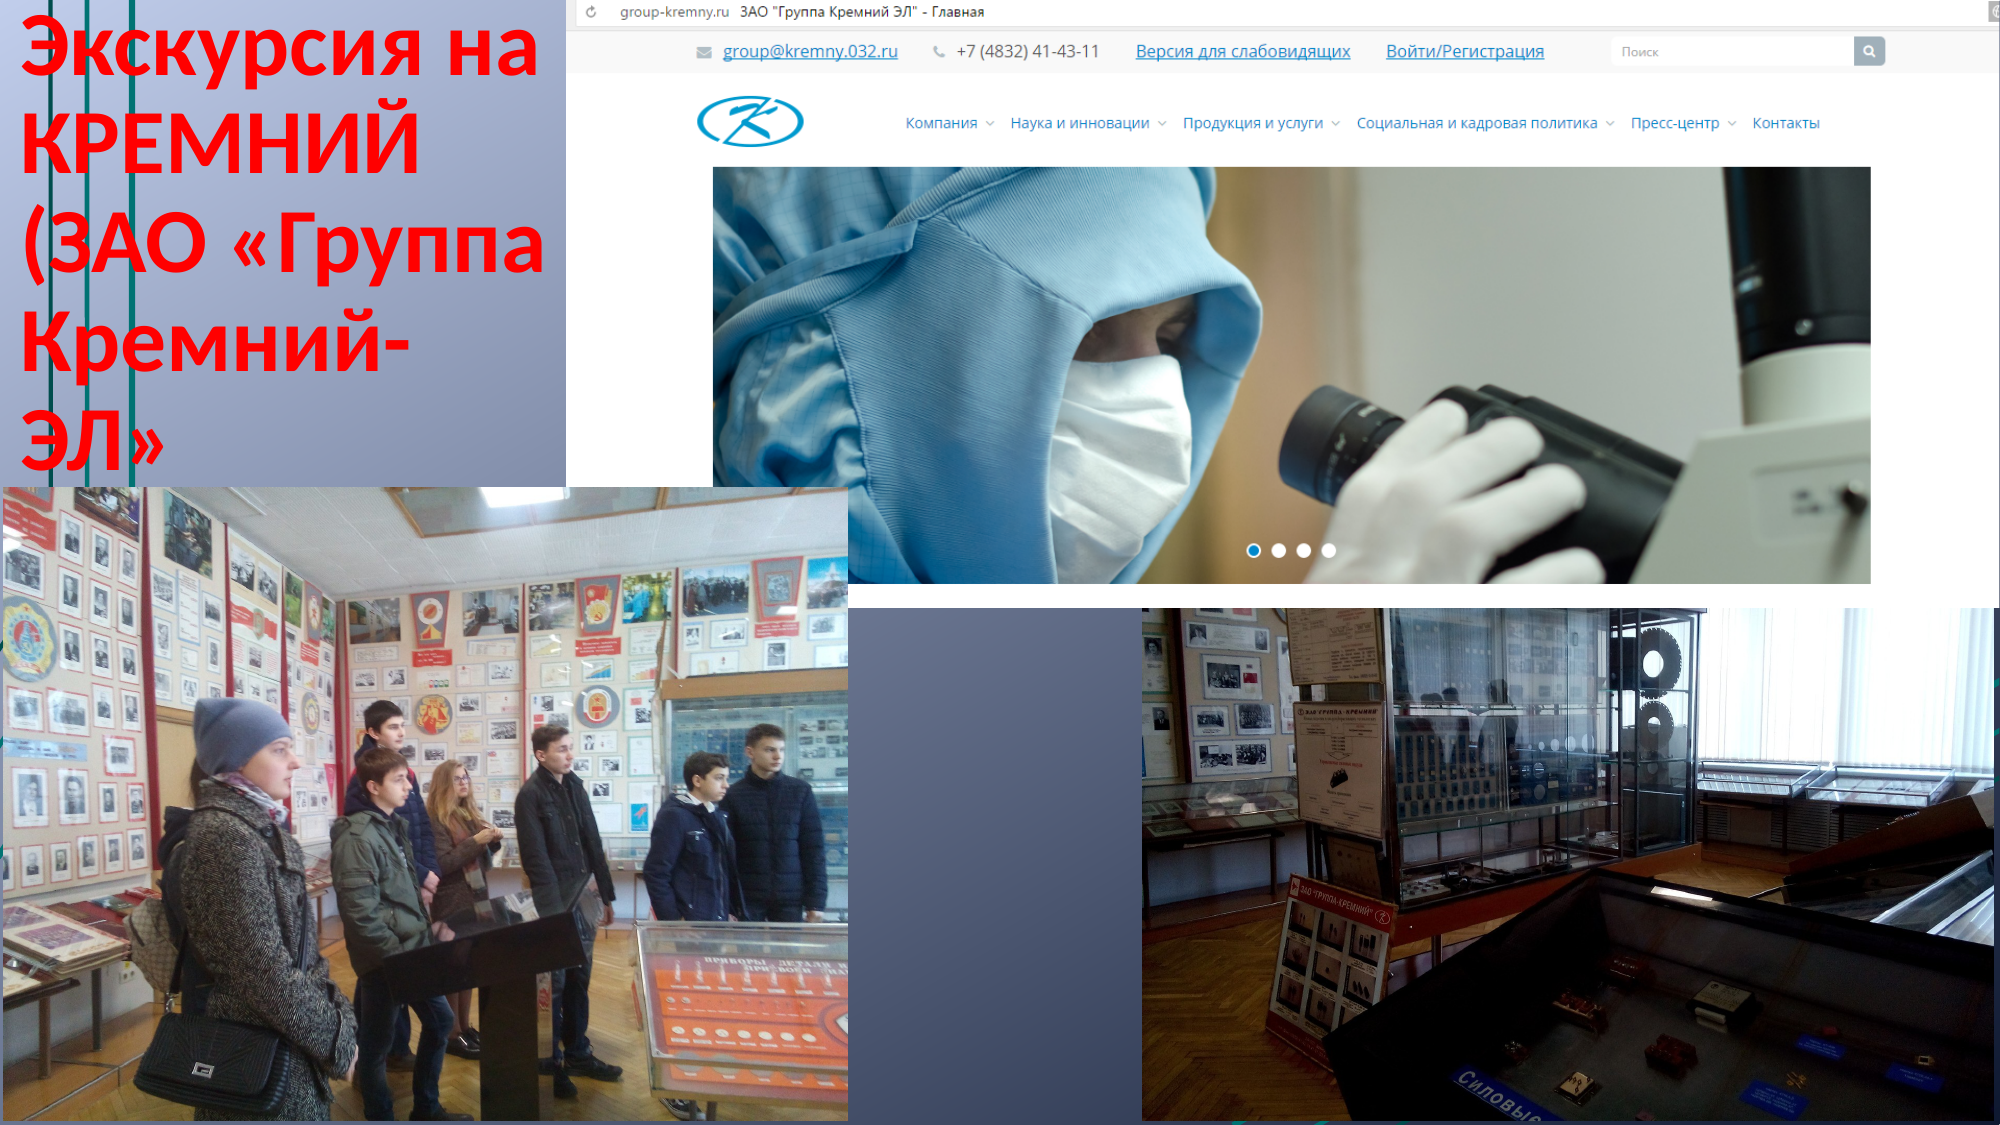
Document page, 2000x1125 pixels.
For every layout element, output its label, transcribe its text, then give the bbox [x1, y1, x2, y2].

title Экскурсия на КРЕМНИЙ (ЗАО «Группа Кремний-ЭЛ» [0, 182, 563, 489]
picture [3, 0, 2000, 1121]
